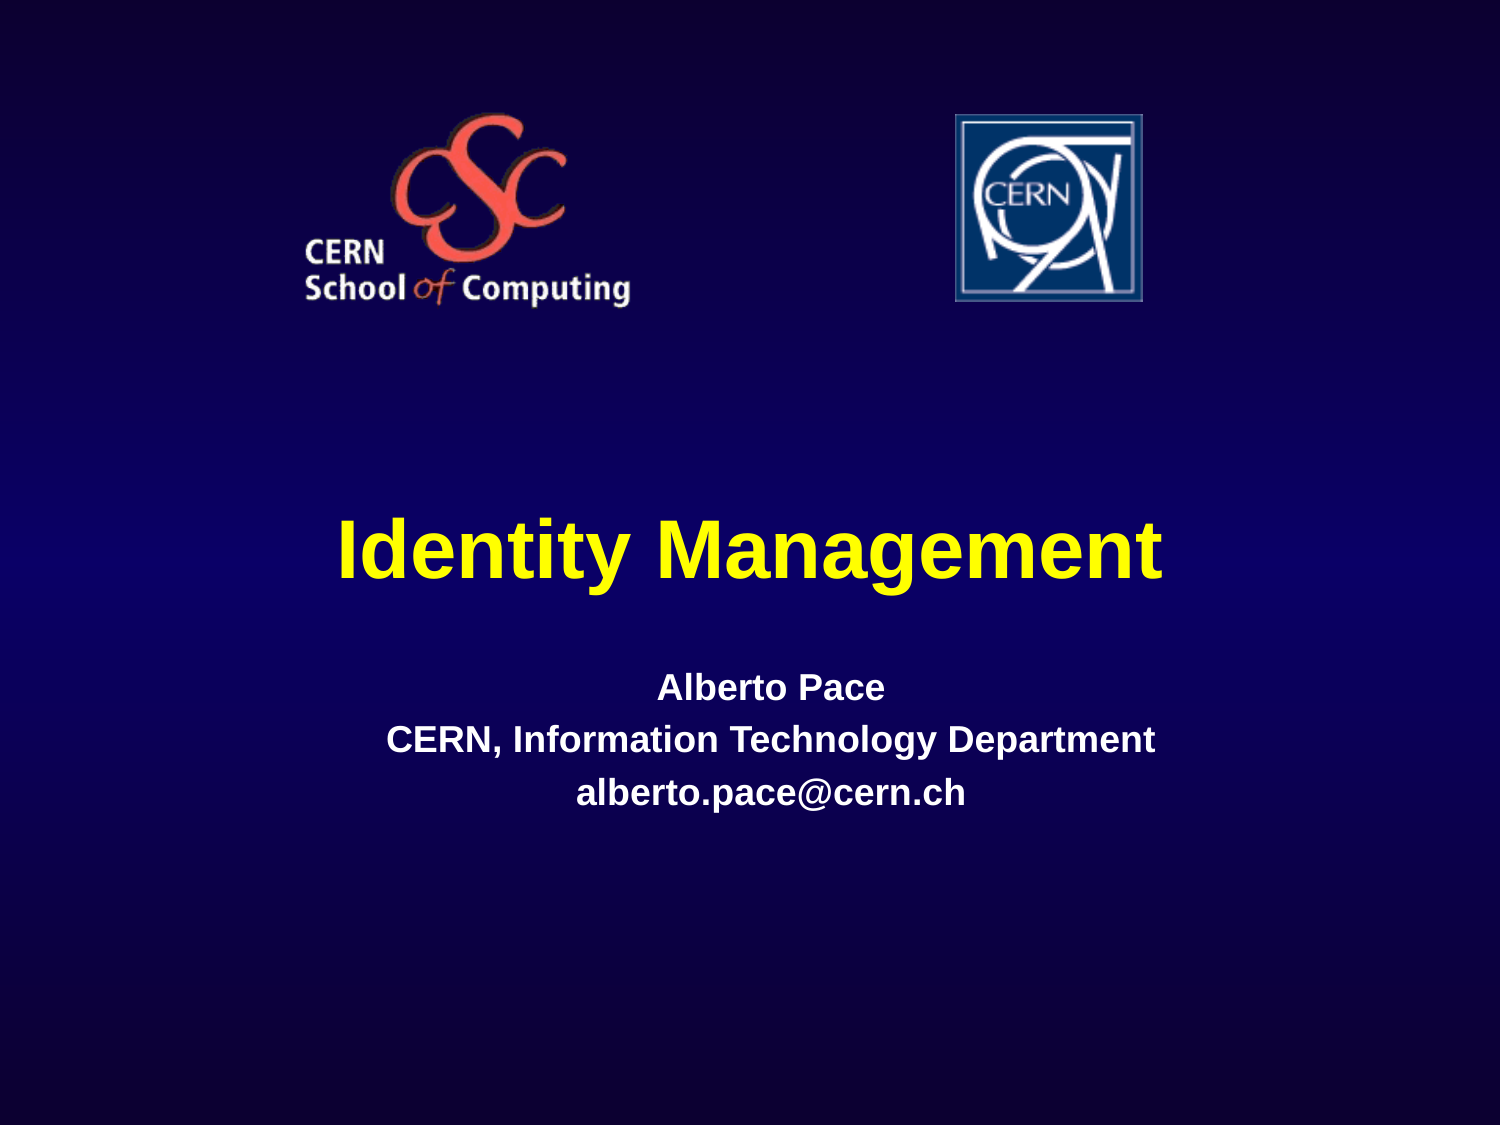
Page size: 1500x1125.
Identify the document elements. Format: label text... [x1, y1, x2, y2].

subtitle Alberto Pace CERN, Information Technology Department alberto.pace@cern.ch [129, 655, 1413, 944]
title Identity Management [0, 451, 1500, 640]
picture [955, 114, 1143, 302]
picture [287, 108, 643, 309]
